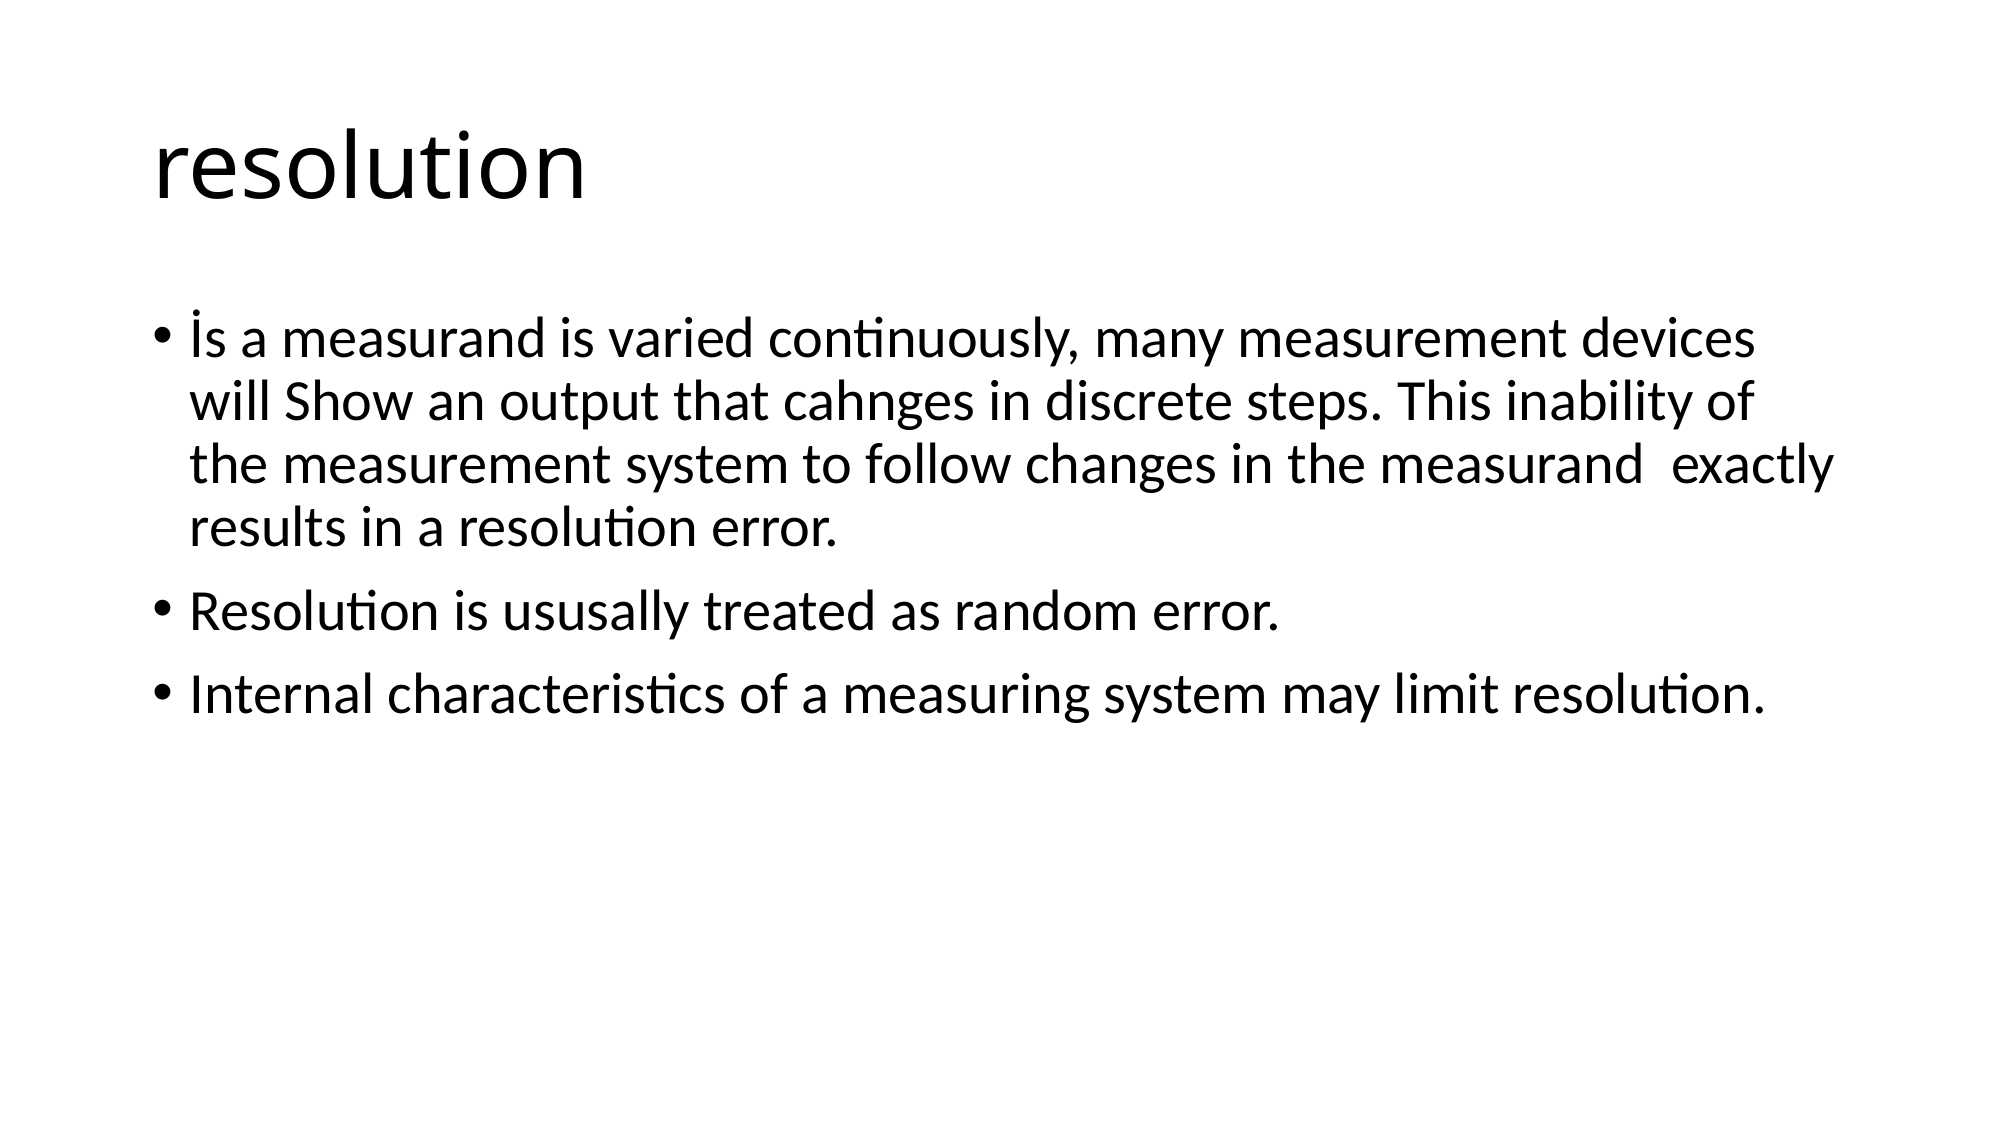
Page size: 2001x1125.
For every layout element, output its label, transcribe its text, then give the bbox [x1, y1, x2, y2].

title resolution [137, 59, 1863, 278]
list İs a measurand is varied continuously, many measurement devices will Show an output that cahnges in discrete steps. This inability of the measurement system to follow changes in the measurand exactly results in a resolution error. Resolution is ususally treated as random error. Internal characteristics of a measuring system may limit resolution. [137, 299, 1863, 1014]
